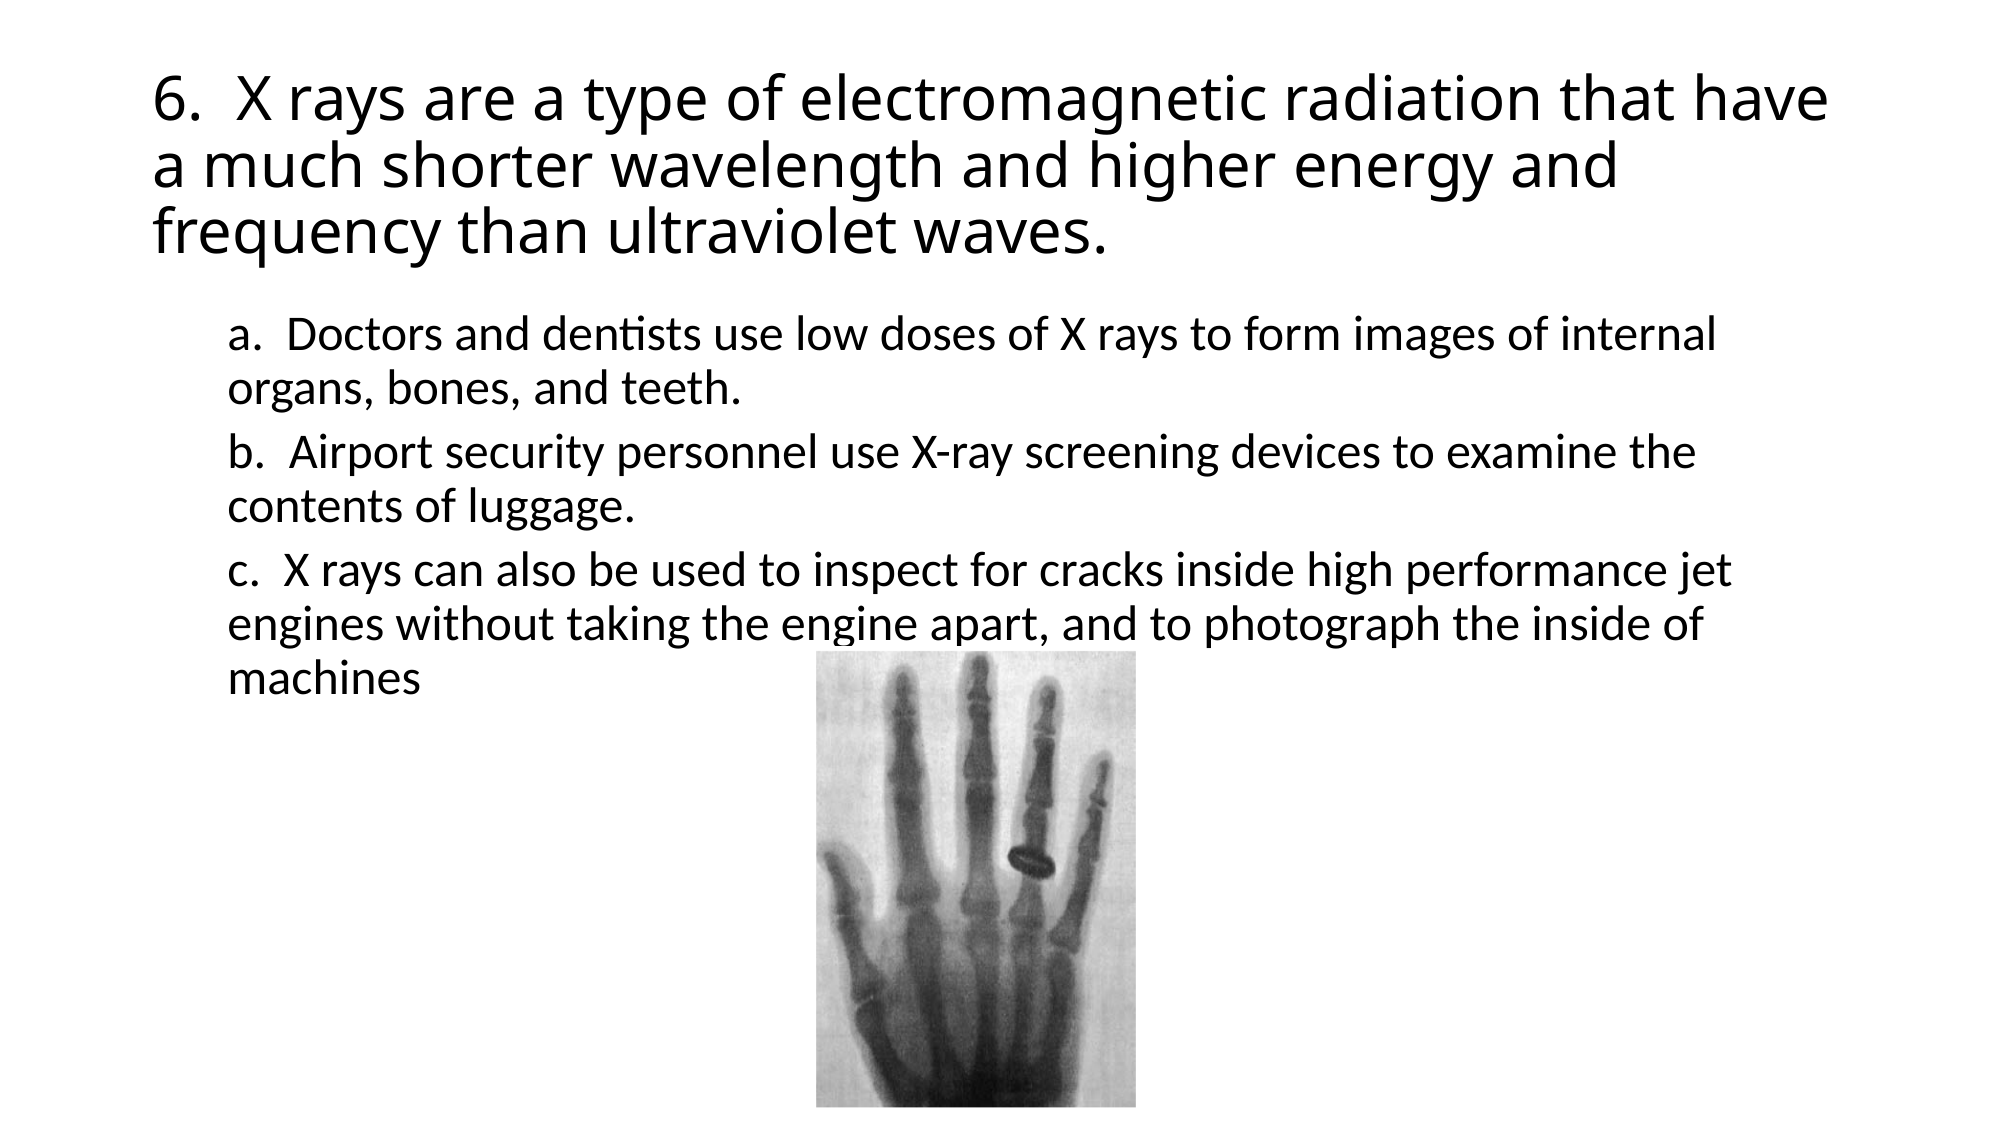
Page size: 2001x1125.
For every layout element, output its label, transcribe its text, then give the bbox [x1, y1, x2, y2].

title 6. X rays are a type of electromagnetic radiation that have a much shorter wavelength and higher energy and frequency than ultraviolet waves. [137, 59, 1863, 299]
picture [812, 646, 1138, 1113]
list a. Doctors and dentists use low doses of X rays to form images of internal organs, bones, and teeth. b. Airport security personnel use X-ray screening devices to examine the contents of luggage. c. X rays can also be used to inspect for cracks inside high performance jet engines without taking the engine apart, and to photograph the inside of machines [137, 299, 1863, 1014]
